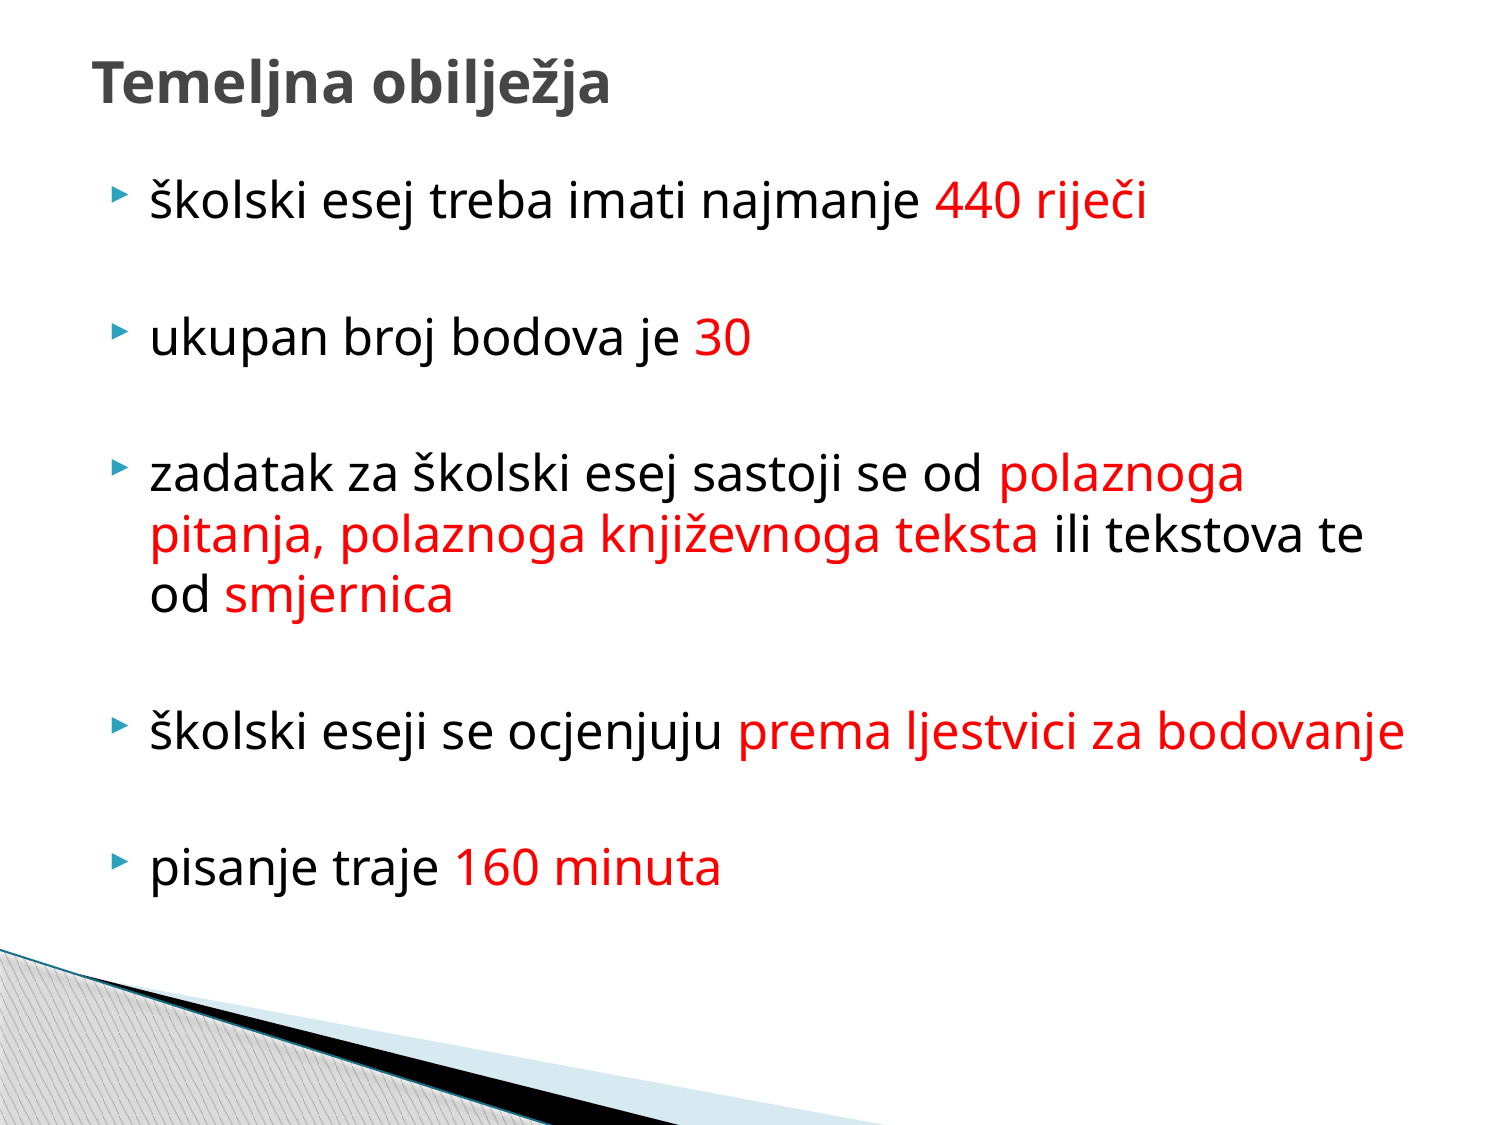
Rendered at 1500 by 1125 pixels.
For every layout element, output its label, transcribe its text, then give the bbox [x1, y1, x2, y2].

list školski esej treba imati najmanje 440 riječi ukupan broj bodova je 30 zadatak za školski esej sastoji se od polaznoga pitanja, polaznoga književnoga teksta ili tekstova te od smjernica školski eseji se ocjenjuju prema ljestvici za bodovanje pisanje traje 160 minuta [76, 161, 1427, 963]
title Temeljna obilježja [76, 0, 1427, 161]
